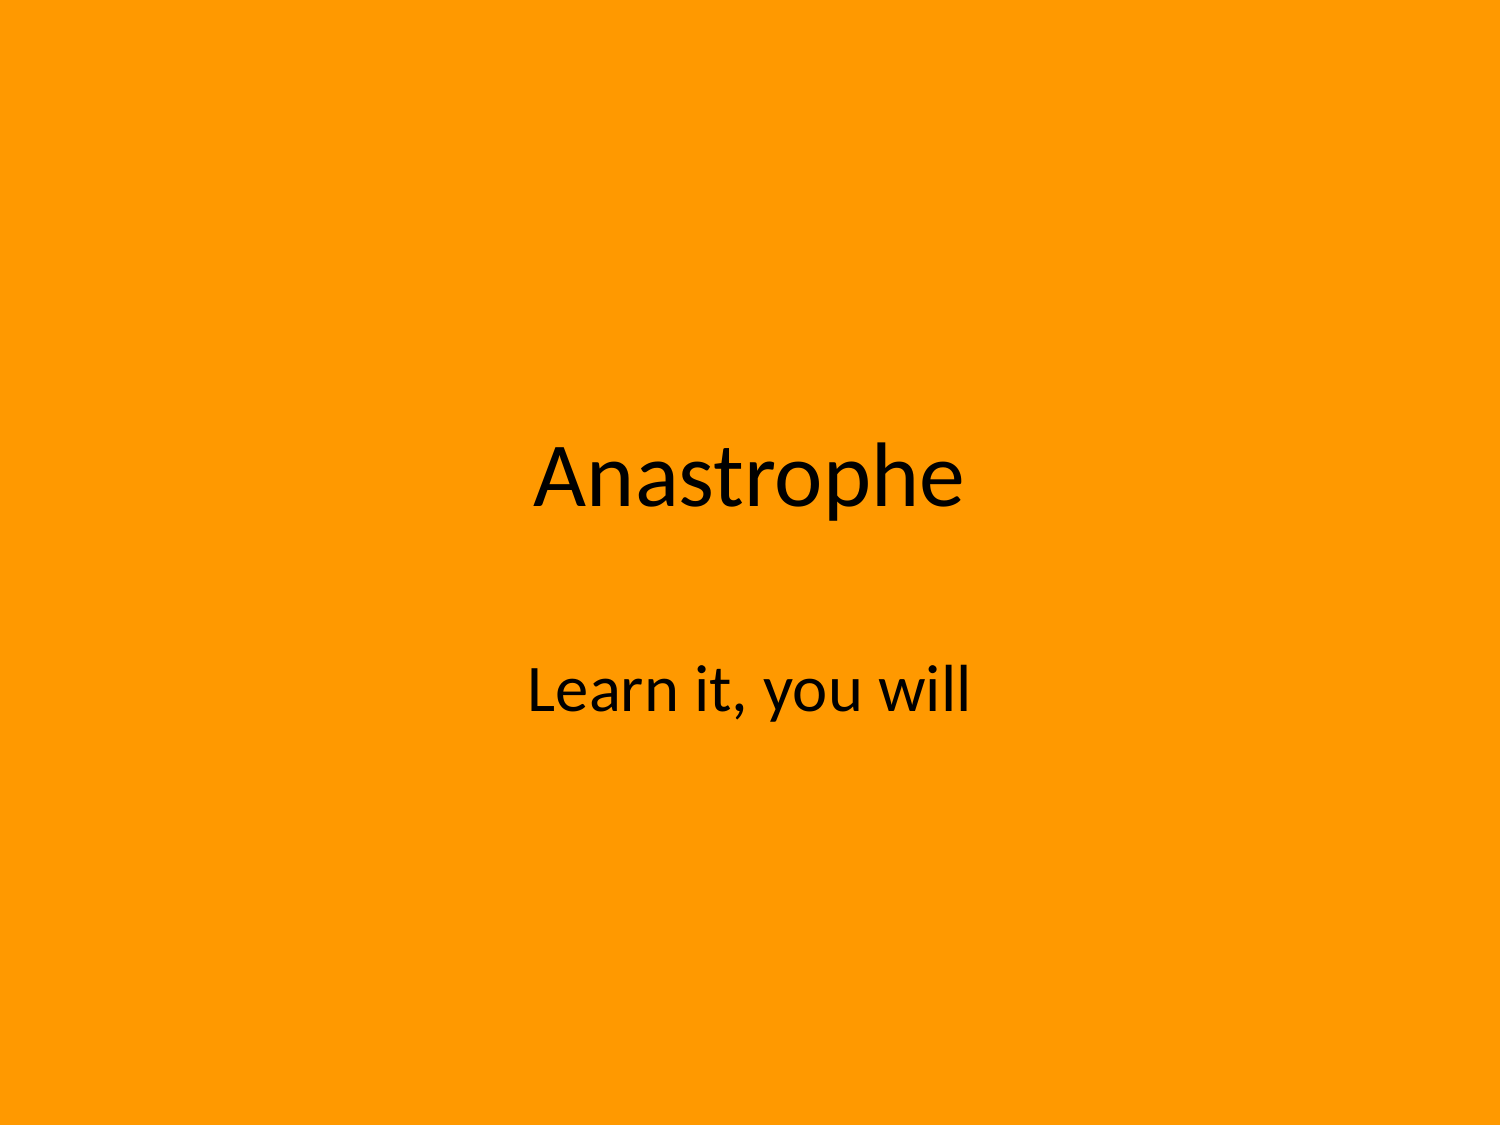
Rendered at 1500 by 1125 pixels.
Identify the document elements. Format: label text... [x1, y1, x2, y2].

subtitle Learn it, you will [225, 637, 1275, 925]
title Anastrophe [112, 349, 1388, 591]
